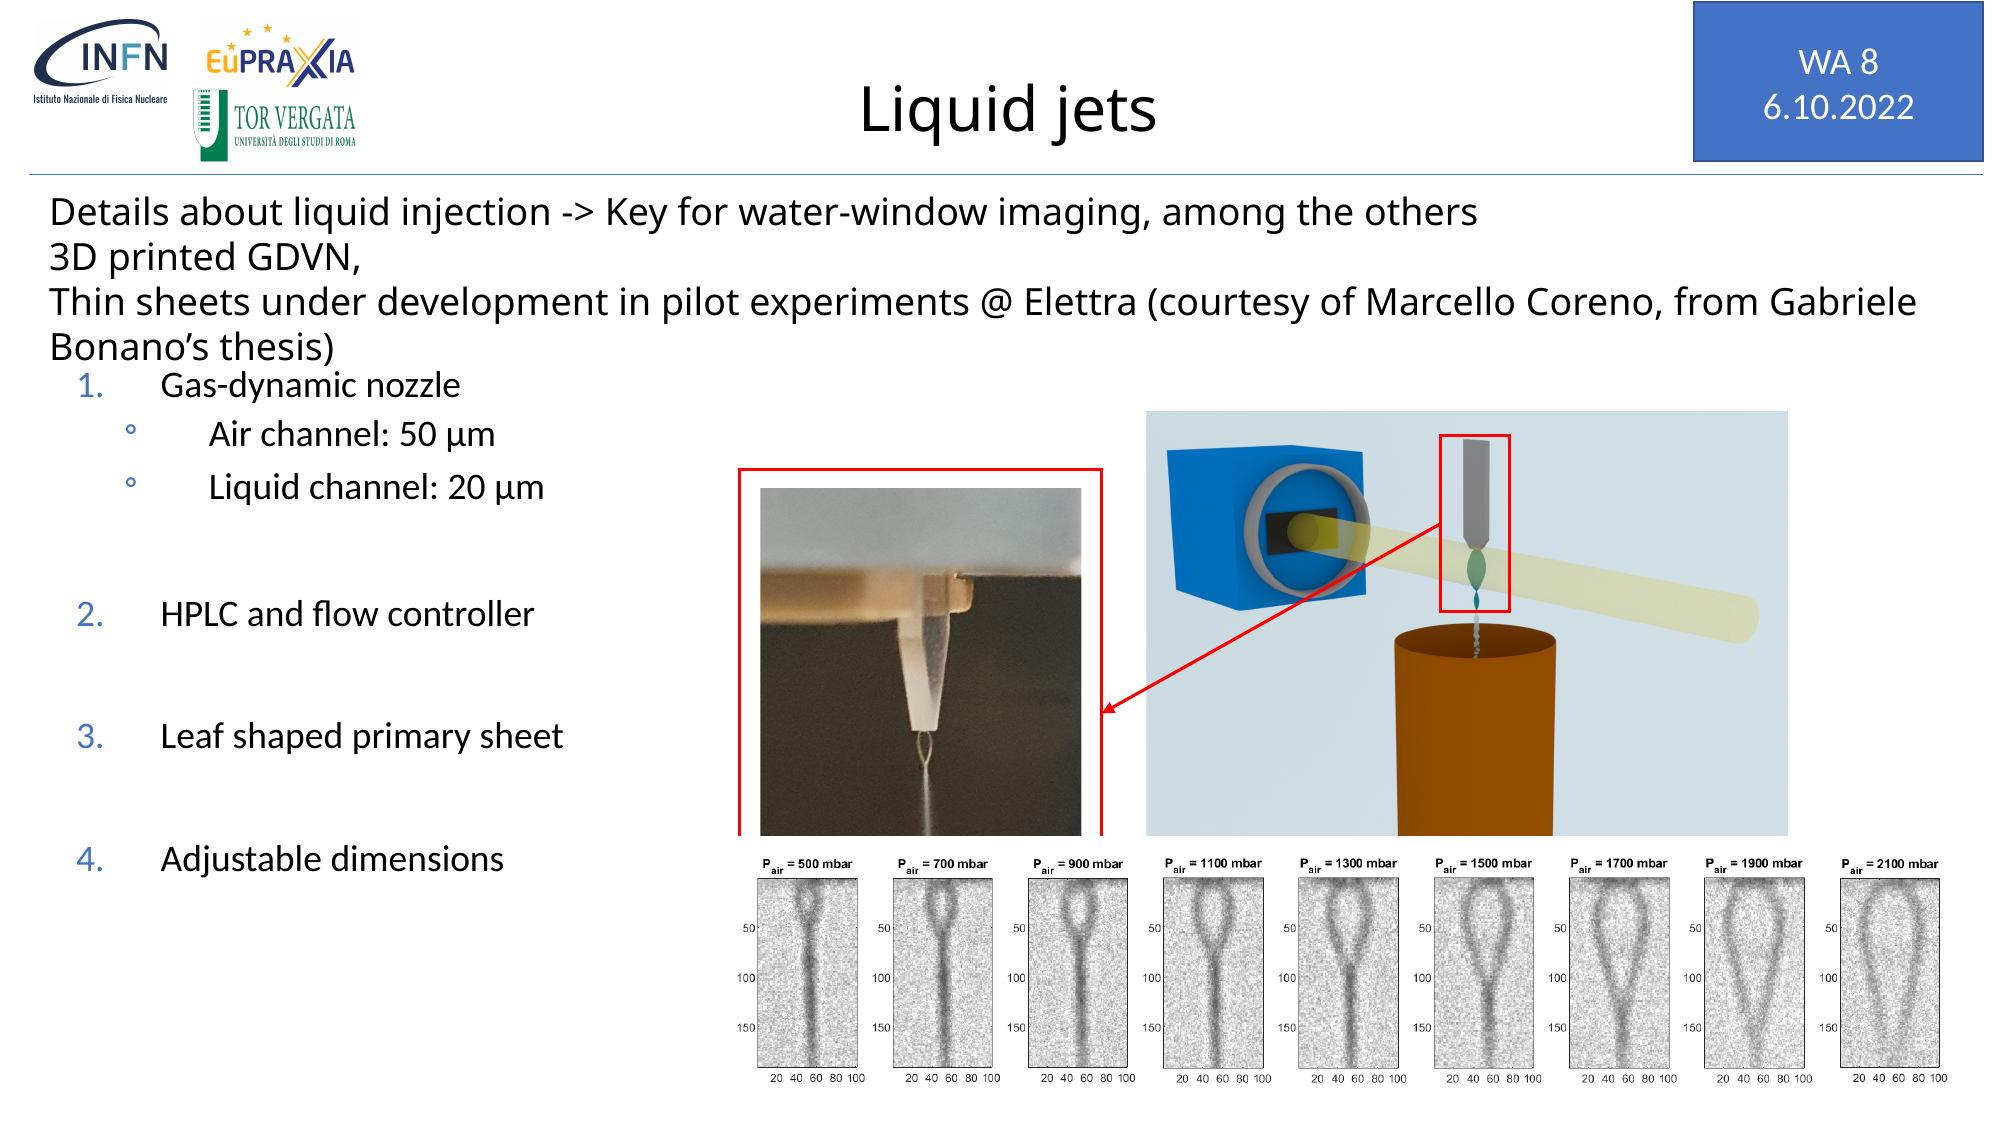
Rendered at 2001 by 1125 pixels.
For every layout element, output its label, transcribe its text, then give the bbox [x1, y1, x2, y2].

text_box WA 8 6.10.2022 [1693, 1, 1984, 162]
text_box [739, 469, 1103, 836]
picture [34, 19, 167, 103]
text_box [1101, 523, 1441, 714]
text_box Details about liquid injection -> Key for water-window imaging, among the others 3D printed GDVN, Thin sheets under development in pilot experiments @ Elettra (courtesy of Marcello Coreno, from Gabriele Bonano’s thesis) [34, 180, 1952, 376]
text_box Liquid jets [423, 61, 1594, 152]
picture [714, 411, 1975, 1105]
text_box Gas-dynamic nozzle Air channel: 50 μm Liquid channel: 20 μm HPLC and flow controller Leaf shaped primary sheet Adjustable dimensions [76, 357, 718, 1091]
picture [193, 15, 361, 162]
